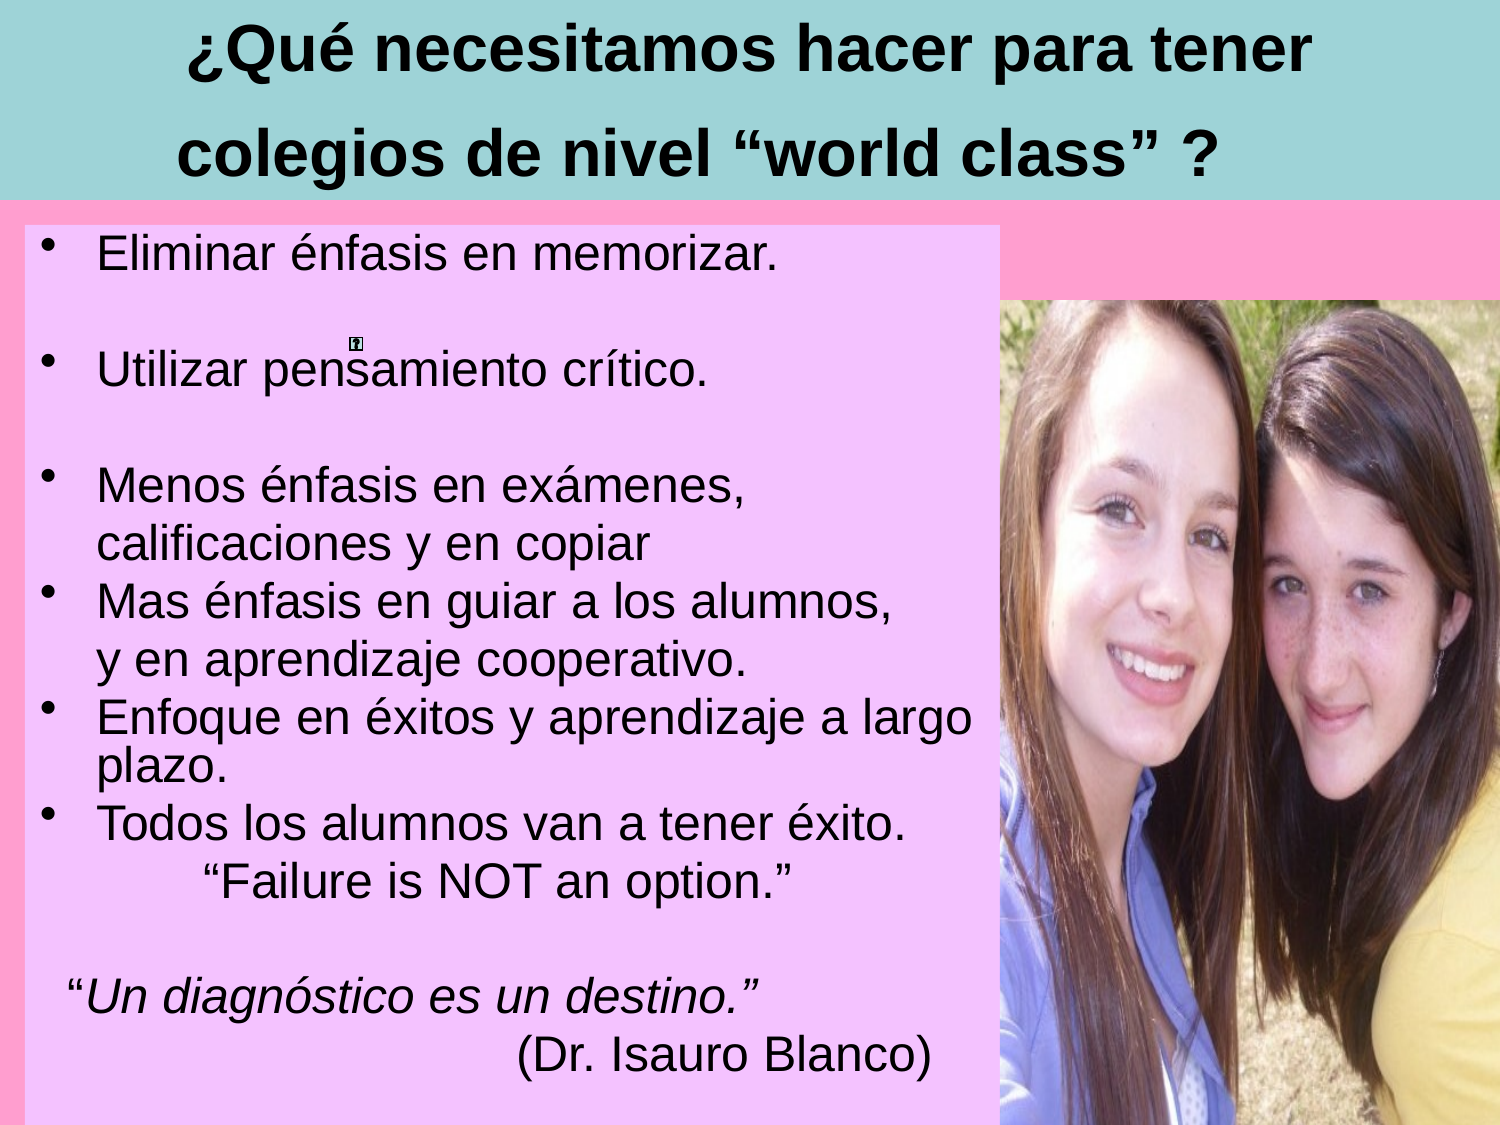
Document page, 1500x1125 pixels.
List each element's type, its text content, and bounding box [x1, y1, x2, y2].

title ¿Qué necesitamos hacer para tener colegios de nivel “world class” ? [0, 0, 1500, 200]
text_box [349, 337, 363, 350]
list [999, 299, 1500, 1125]
list Eliminar énfasis en memorizar. Utilizar pensamiento crítico. Menos énfasis en exámenes, calificaciones y en copiar Mas énfasis en guiar a los alumnos, y en aprendizaje cooperativo. Enfoque en éxitos y aprendizaje a largo plazo. Todos los alumnos van a tener éxito. “Failure is NOT an option.” “Un diagnóstico es un destino.” (Dr. Isauro Blanco) [24, 224, 1000, 1125]
